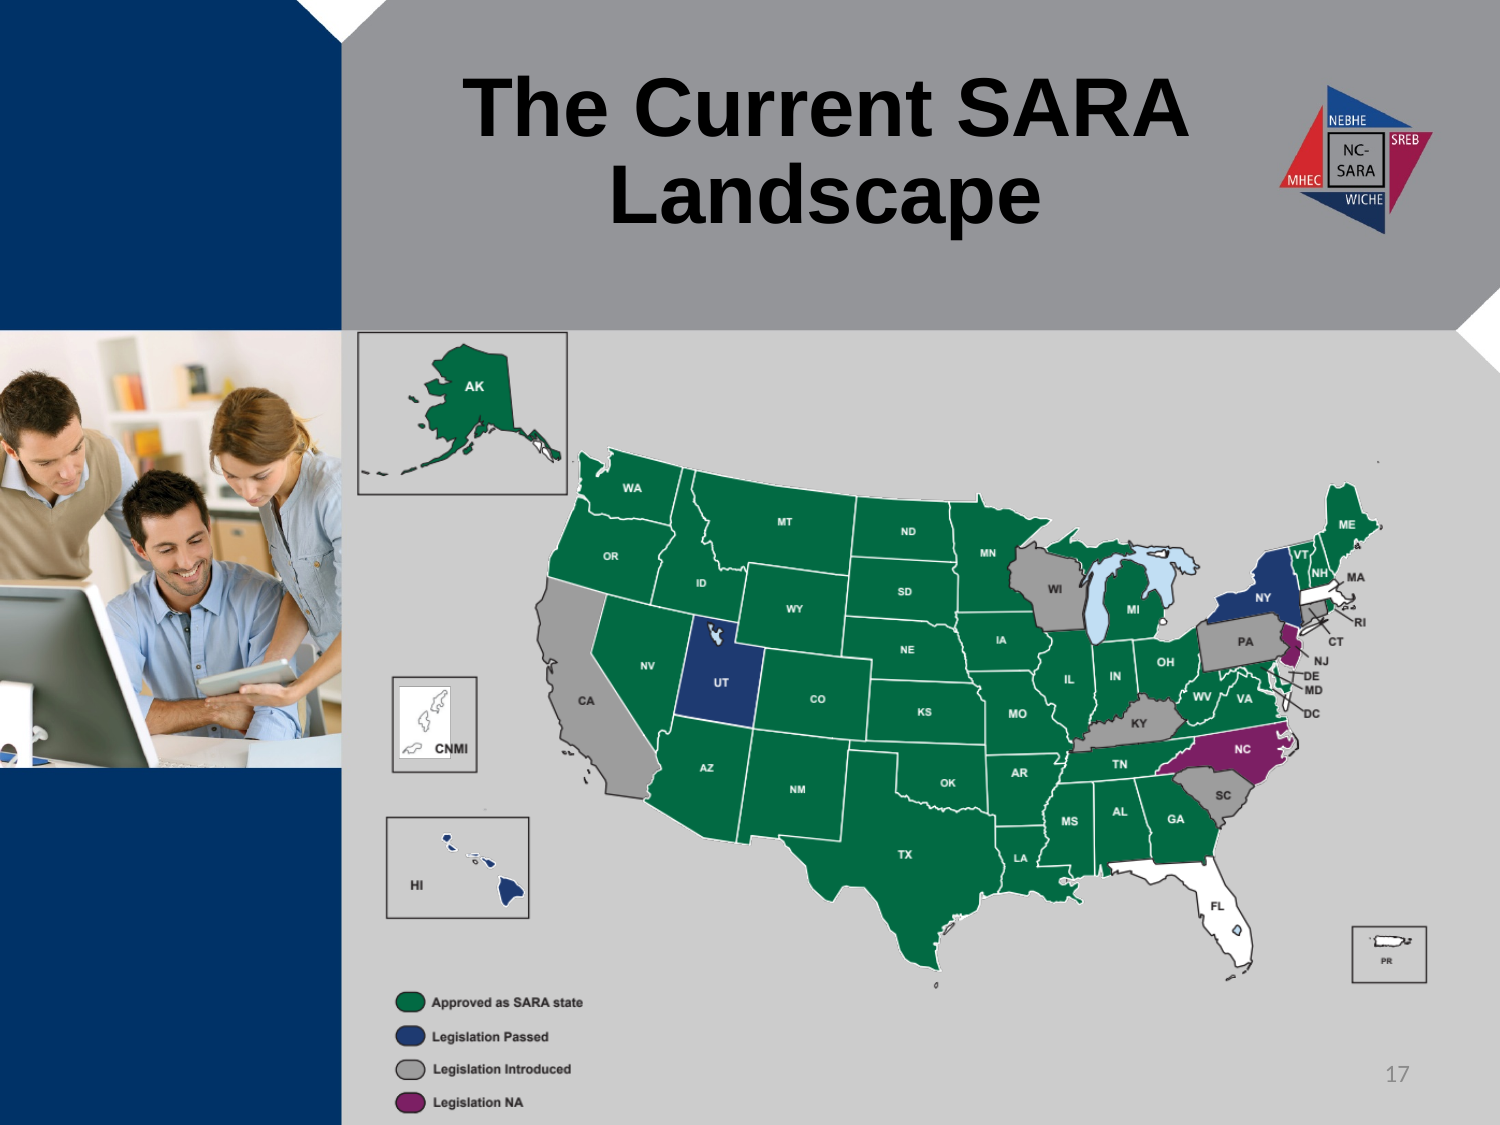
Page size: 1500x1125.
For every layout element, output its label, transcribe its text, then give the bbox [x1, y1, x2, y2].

text_box The Current SARA Landscape [374, 55, 1277, 250]
picture [0, 0, 1500, 1125]
